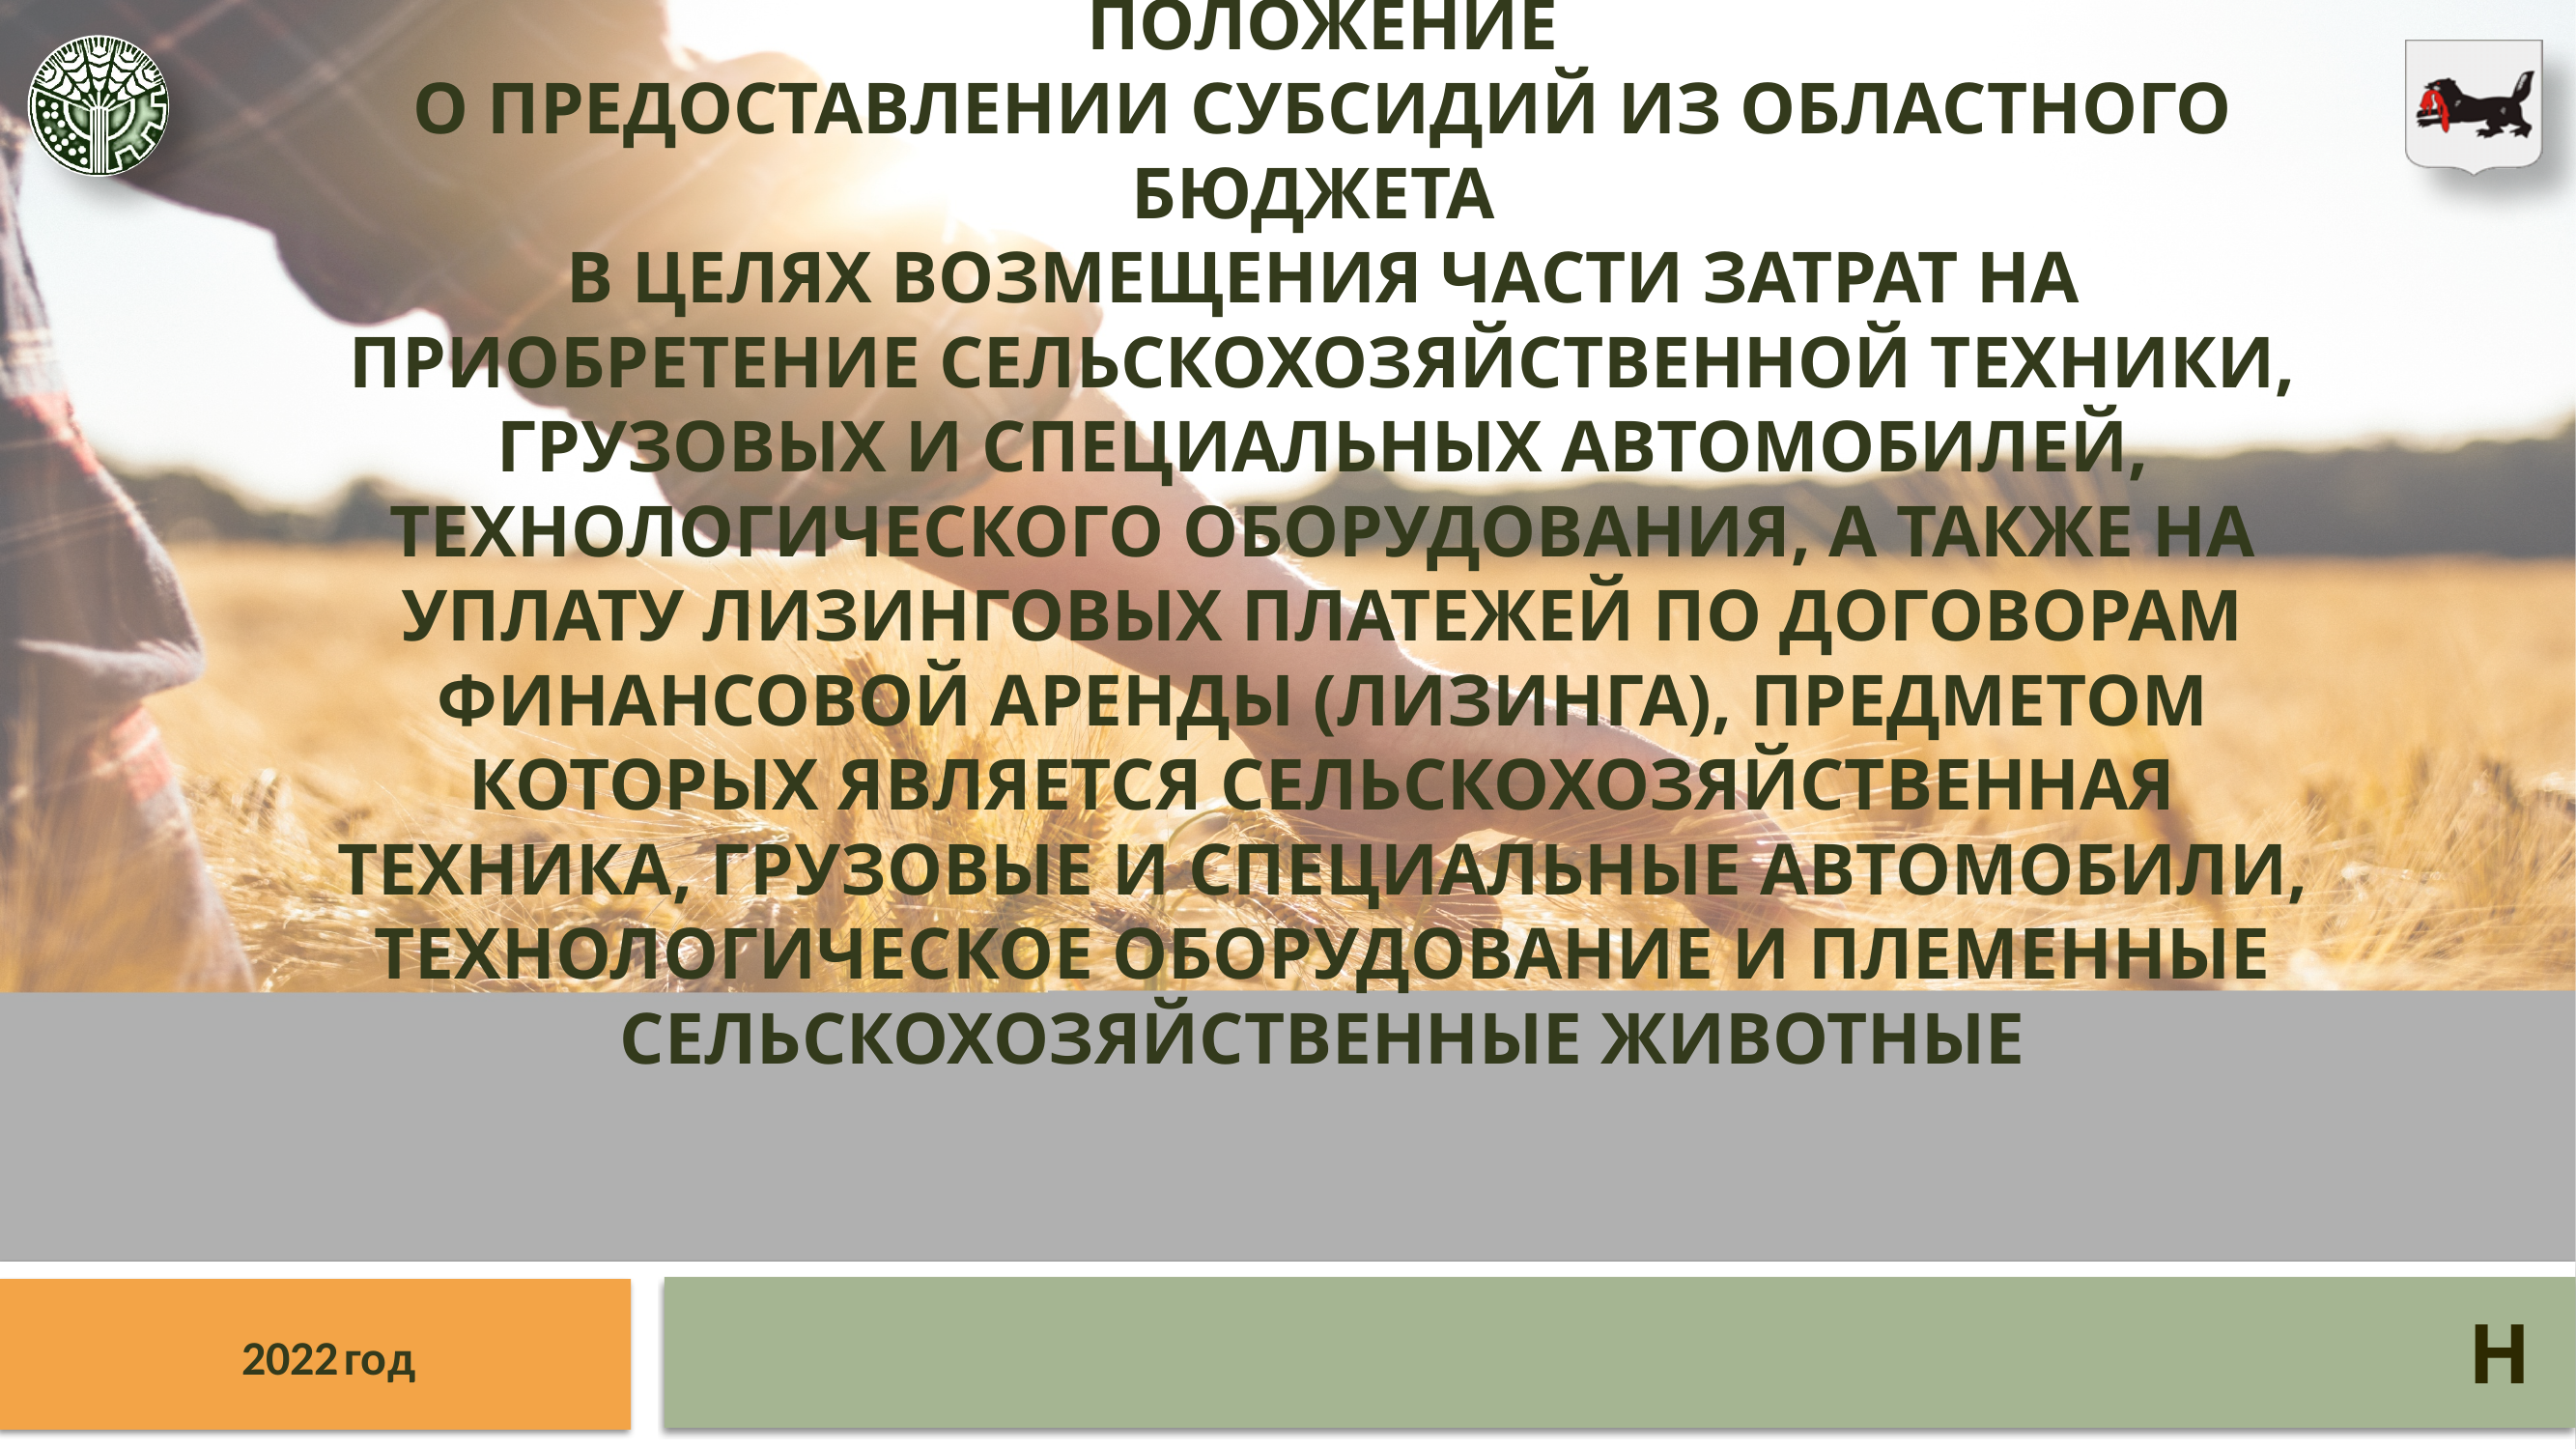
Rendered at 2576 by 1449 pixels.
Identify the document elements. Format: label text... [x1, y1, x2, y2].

picture [27, 35, 170, 178]
picture [2405, 40, 2543, 178]
text_box 2022 год [217, 1315, 604, 1398]
title ПОЛОЖЕНИе О ПРЕДОСТАВЛЕНИИ СУБСИДИЙ ИЗ ОБЛАСТНОГО БЮДЖЕТА В ЦЕЛЯХ ВОЗМЕЩЕНИЯ ЧАСТИ ЗАТРАТ НА ПРИОБРЕТЕНИЕ СЕЛЬСКОХОЗЯЙСТВЕННОЙ ТЕХНИКИ, ГРУЗОВЫХ И СПЕЦИАЛЬНЫХ АВТОМОБИЛЕЙ, ТЕХНОЛОГИЧЕСКОГО ОБОРУДОВАНИЯ, А ТАКЖЕ НА УПЛАТУ ЛИЗИНГОВЫХ ПЛАТЕЖЕЙ ПО ДОГОВОРАМ ФИНАНСОВОЙ АРЕНДЫ (ЛИЗИНГА), ПРЕДМЕТОМ КОТОРЫХ ЯВЛЯЕТСЯ СЕЛЬСКОХОЗЯЙСТВЕННАЯ ТЕХНИКА, ГРУЗОВЫЕ И СПЕЦИАЛЬНЫЕ АВТОМОБИЛИ, ТЕХНОЛОГИЧЕСКОЕ ОБОРУДОВАНИЕ И ПЛЕМЕННЫЕ СЕЛЬСКОХОЗЯЙСТВЕННЫЕ ЖИВОТНЫЕ [306, 738, 2339, 1090]
subtitle Н [665, 1278, 2555, 1424]
